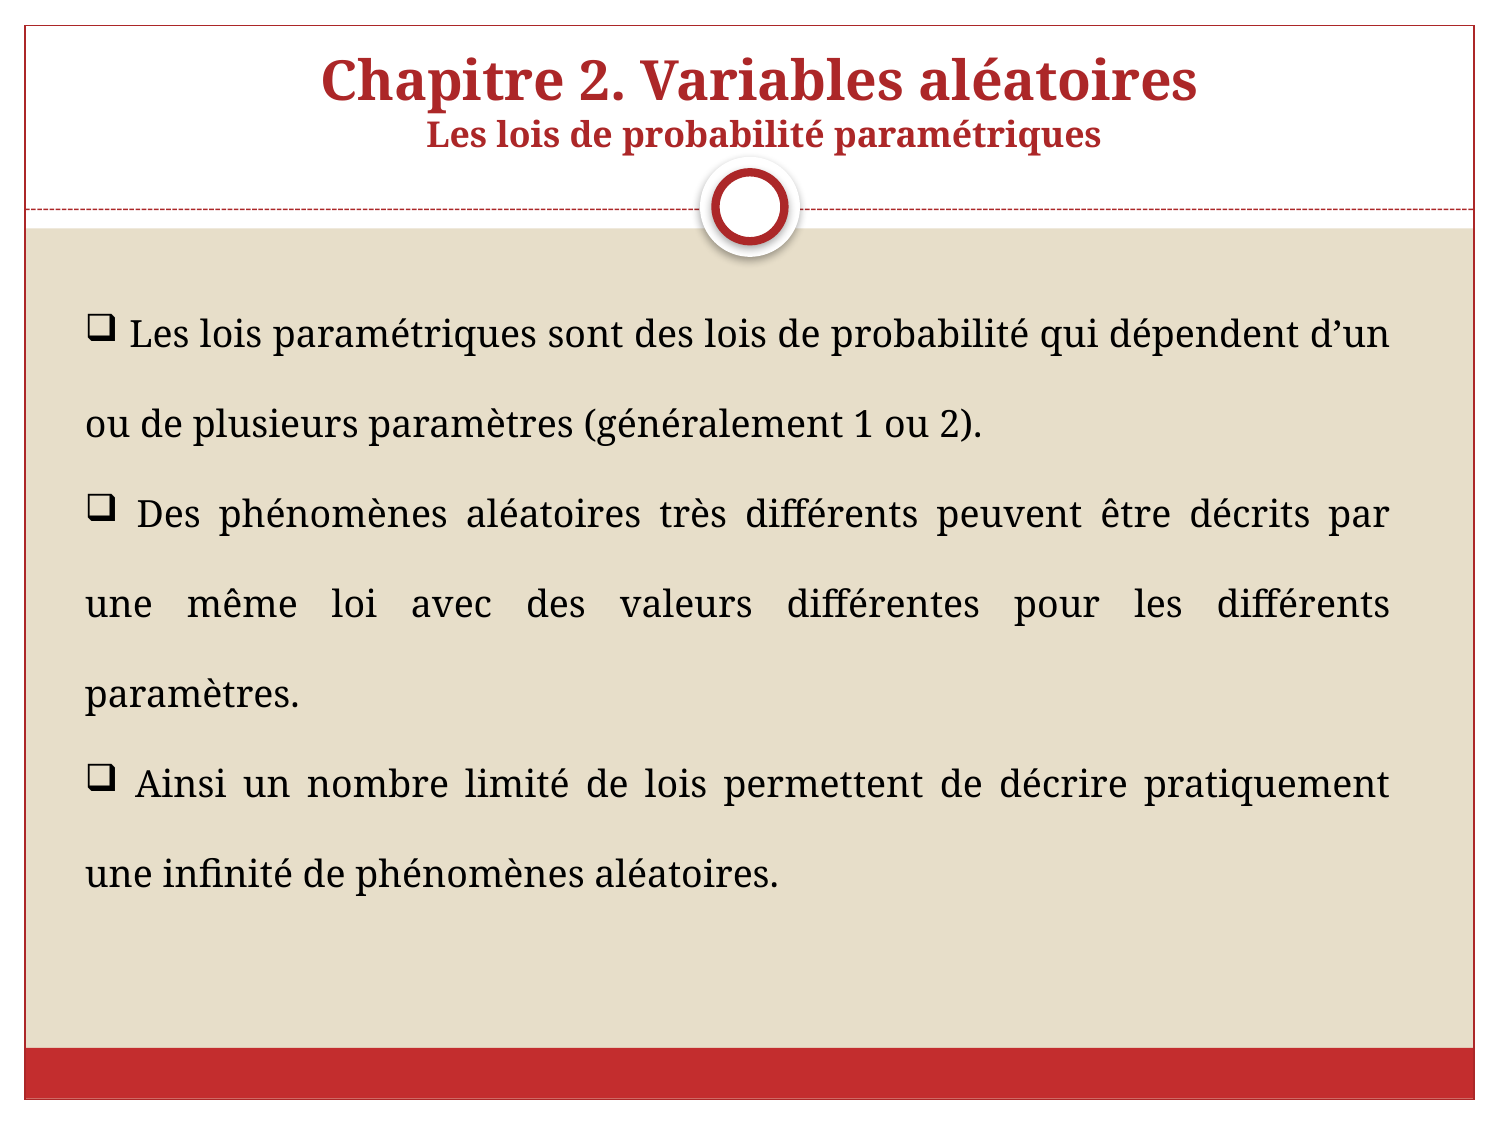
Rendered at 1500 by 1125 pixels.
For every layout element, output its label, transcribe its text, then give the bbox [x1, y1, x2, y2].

text_box Les lois paramétriques sont des lois de probabilité qui dépendent d’un ou de plusieurs paramètres (généralement 1 ou 2). Des phénomènes aléatoires très différents peuvent être décrits par une même loi avec des valeurs différentes pour les différents paramètres. Ainsi un nombre limité de lois permettent de décrire pratiquement une infinité de phénomènes aléatoires. [70, 257, 1407, 1038]
list [41, 243, 1437, 1047]
title Chapitre 2. Variables aléatoires Les lois de probabilité paramétriques [49, 75, 1471, 162]
text_box [0, 0, 1500, 75]
